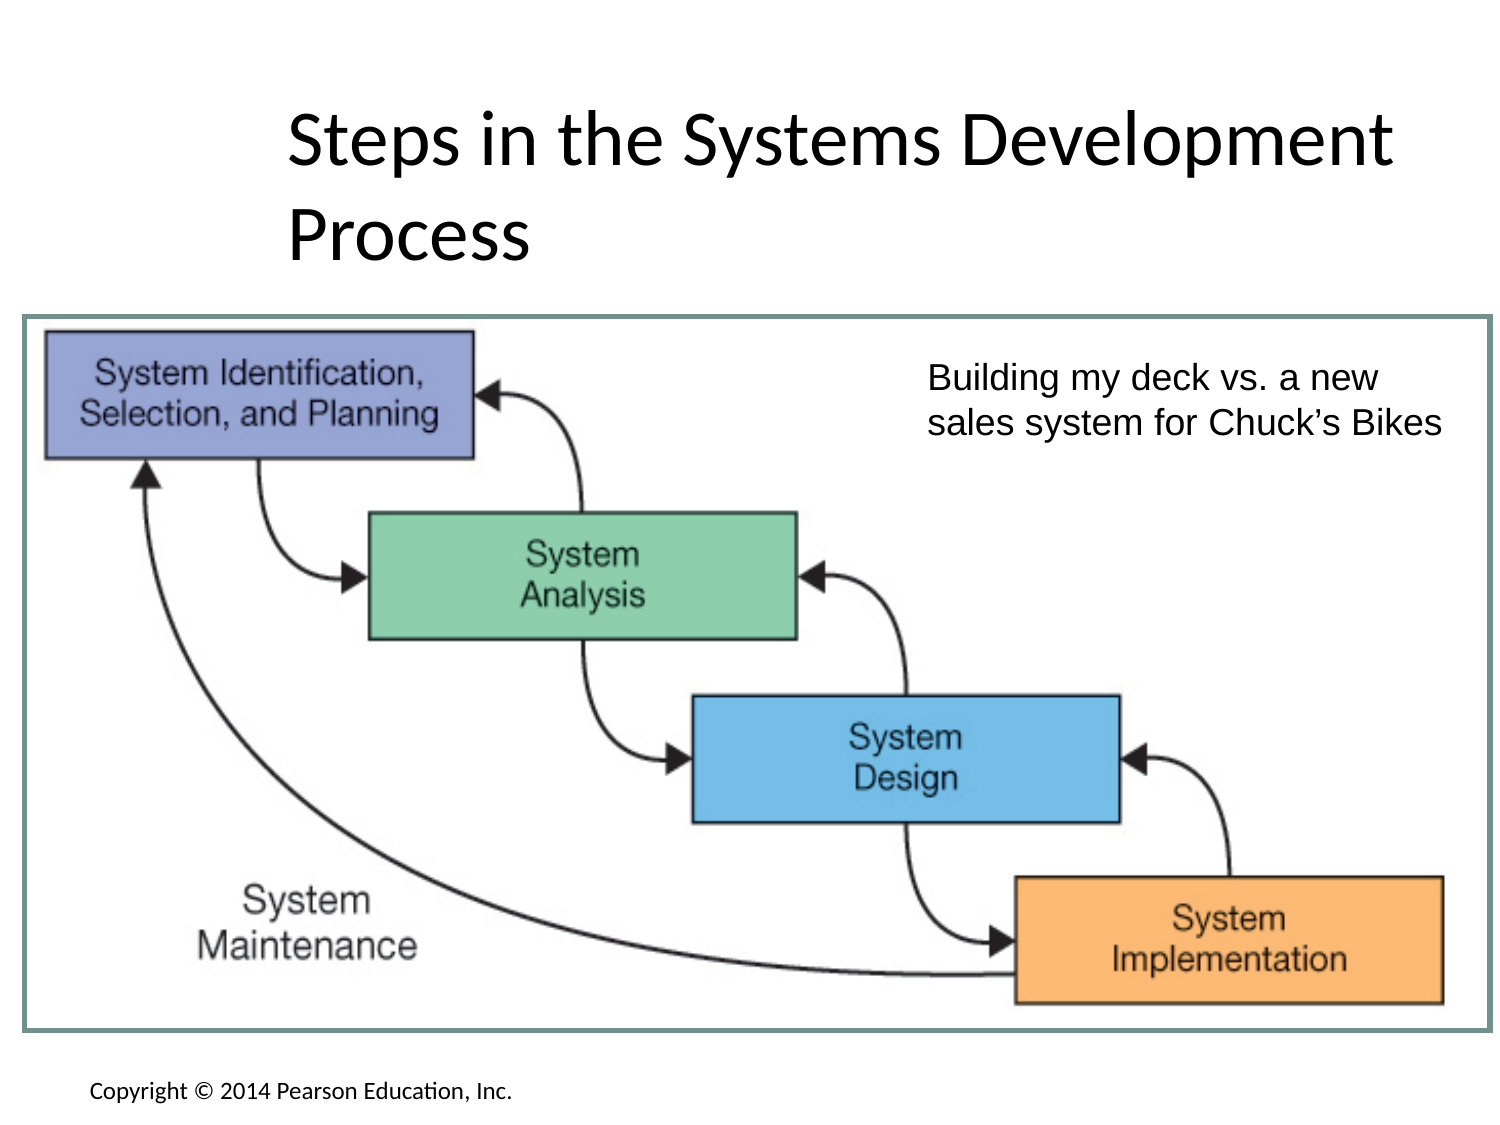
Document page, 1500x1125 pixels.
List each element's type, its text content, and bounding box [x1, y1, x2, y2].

title Steps in the Systems Development Process [287, 112, 1451, 251]
picture [26, 318, 1488, 1028]
